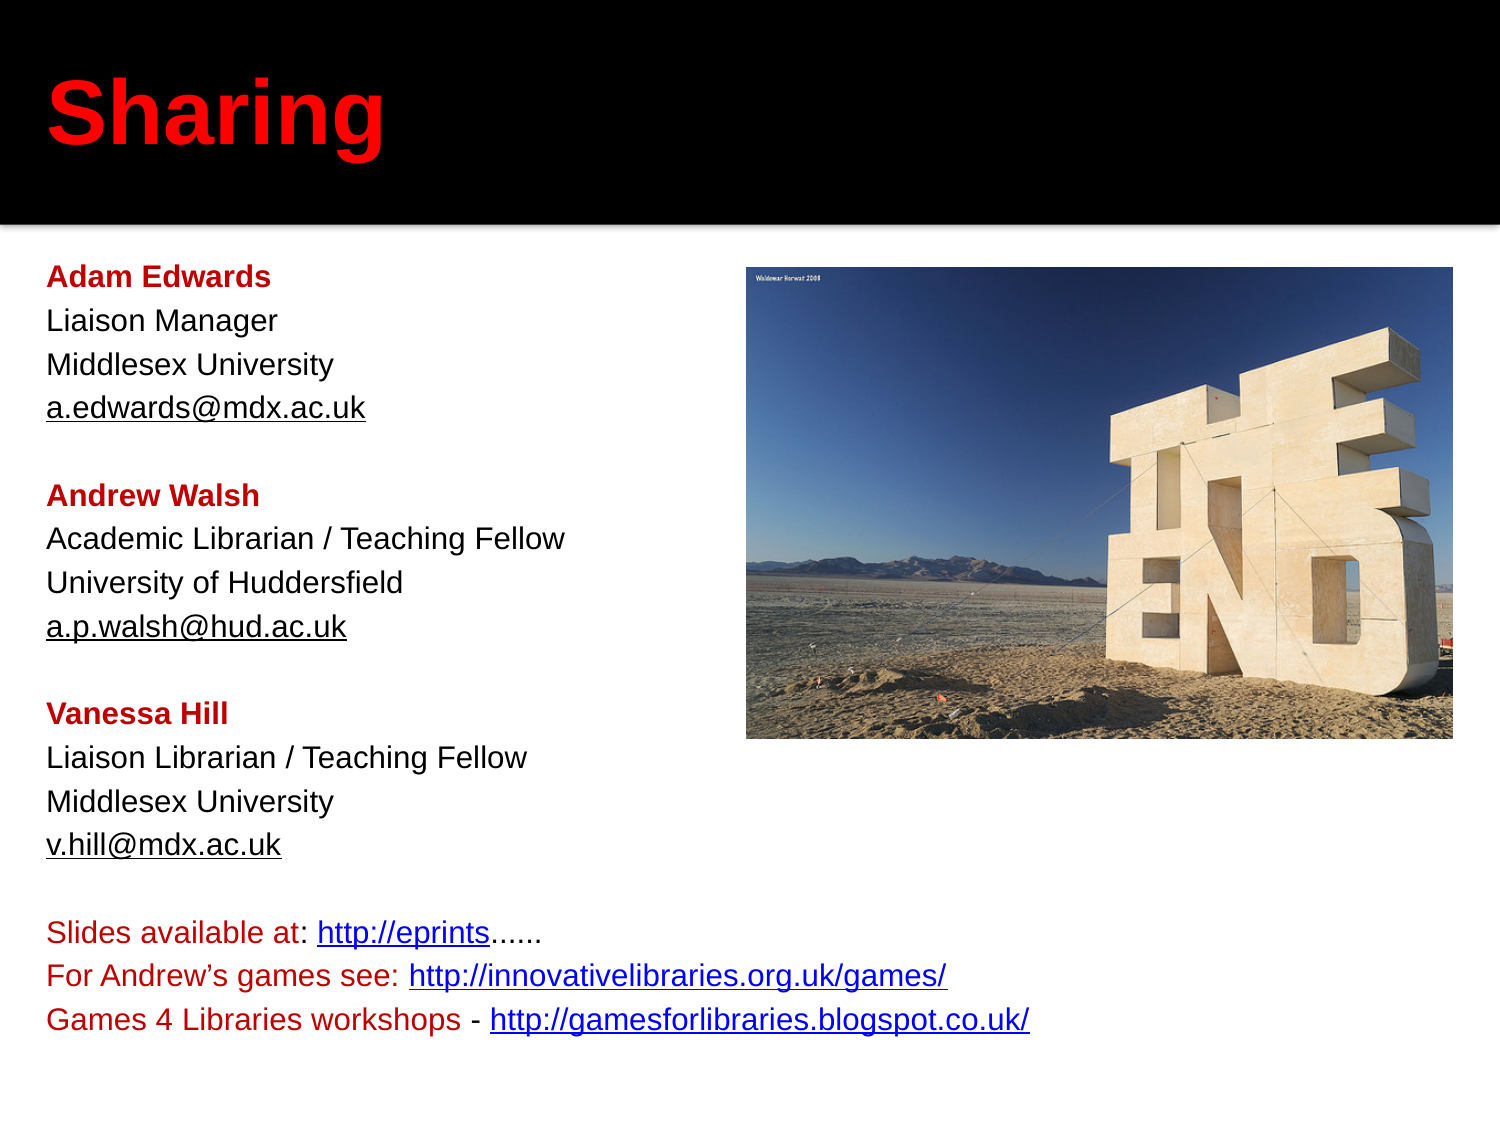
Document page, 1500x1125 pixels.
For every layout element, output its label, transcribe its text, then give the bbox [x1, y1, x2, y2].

picture [746, 267, 1453, 740]
title Sharing [31, 44, 1450, 202]
list Adam Edwards Liaison Manager Middlesex University a.edwards@mdx.ac.uk Andrew Walsh Academic Librarian / Teaching Fellow University of Huddersfield a.p.walsh@hud.ac.uk Vanessa Hill Liaison Librarian / Teaching Fellow Middlesex University v.hill@mdx.ac.uk Slides available at: http://eprints...... For Andrew’s games see: http://innovativelibraries.org.uk/games/ Games 4 Libraries workshops - http://gamesforlibraries.blogspot.co.uk/ [30, 248, 1466, 1092]
